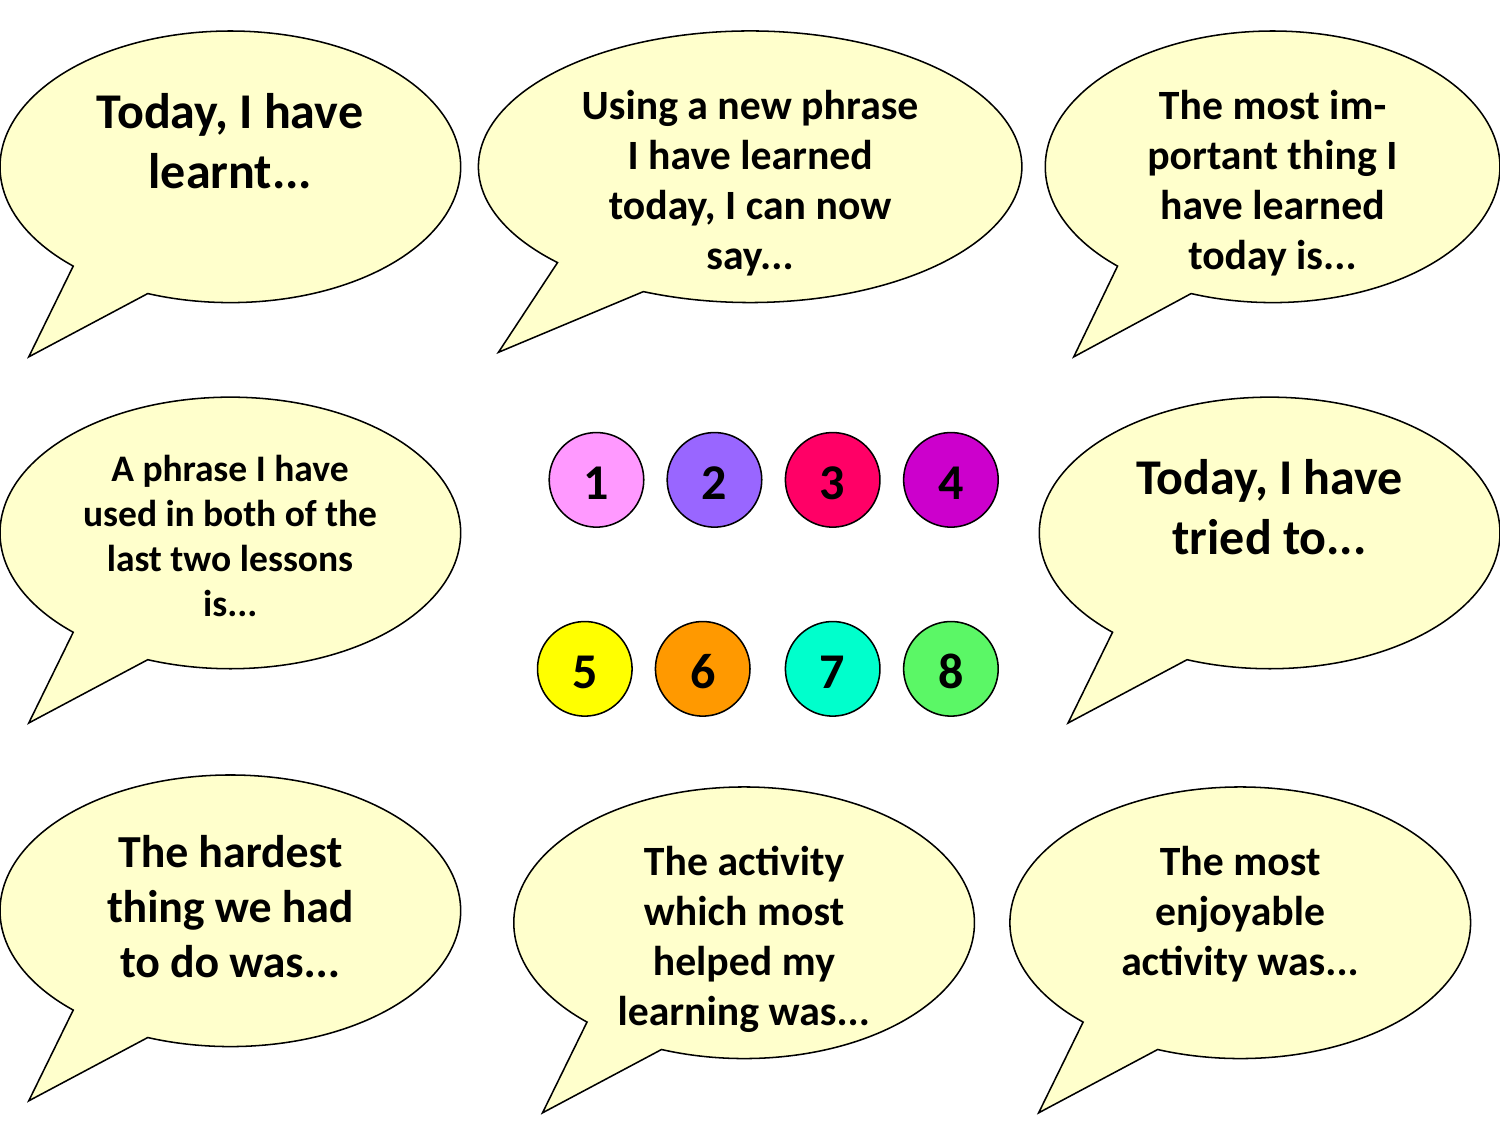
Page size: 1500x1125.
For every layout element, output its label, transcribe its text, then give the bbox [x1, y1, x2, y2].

text_box 1 [549, 432, 644, 528]
text_box Using a new phrase I have learned today, I can now say... [478, 30, 1022, 353]
text_box 3 [785, 432, 880, 528]
text_box 8 [903, 621, 999, 717]
text_box 4 [903, 432, 999, 528]
text_box The most enjoyable activity was... [1009, 786, 1471, 1113]
text_box 7 [785, 621, 880, 717]
text_box The activity which most helped my learning was... [513, 786, 975, 1113]
text_box A phrase I have used in both of the last two lessons is... [0, 397, 461, 724]
text_box 2 [667, 432, 762, 528]
text_box The most im-portant thing I have learned today is... [1045, 31, 1500, 357]
text_box Today, I have tried to... [1039, 397, 1500, 724]
text_box Today, I have learnt... [0, 31, 461, 357]
text_box 6 [655, 621, 751, 717]
text_box 5 [537, 621, 633, 717]
text_box The hardest thing we had to do was... [0, 774, 461, 1101]
